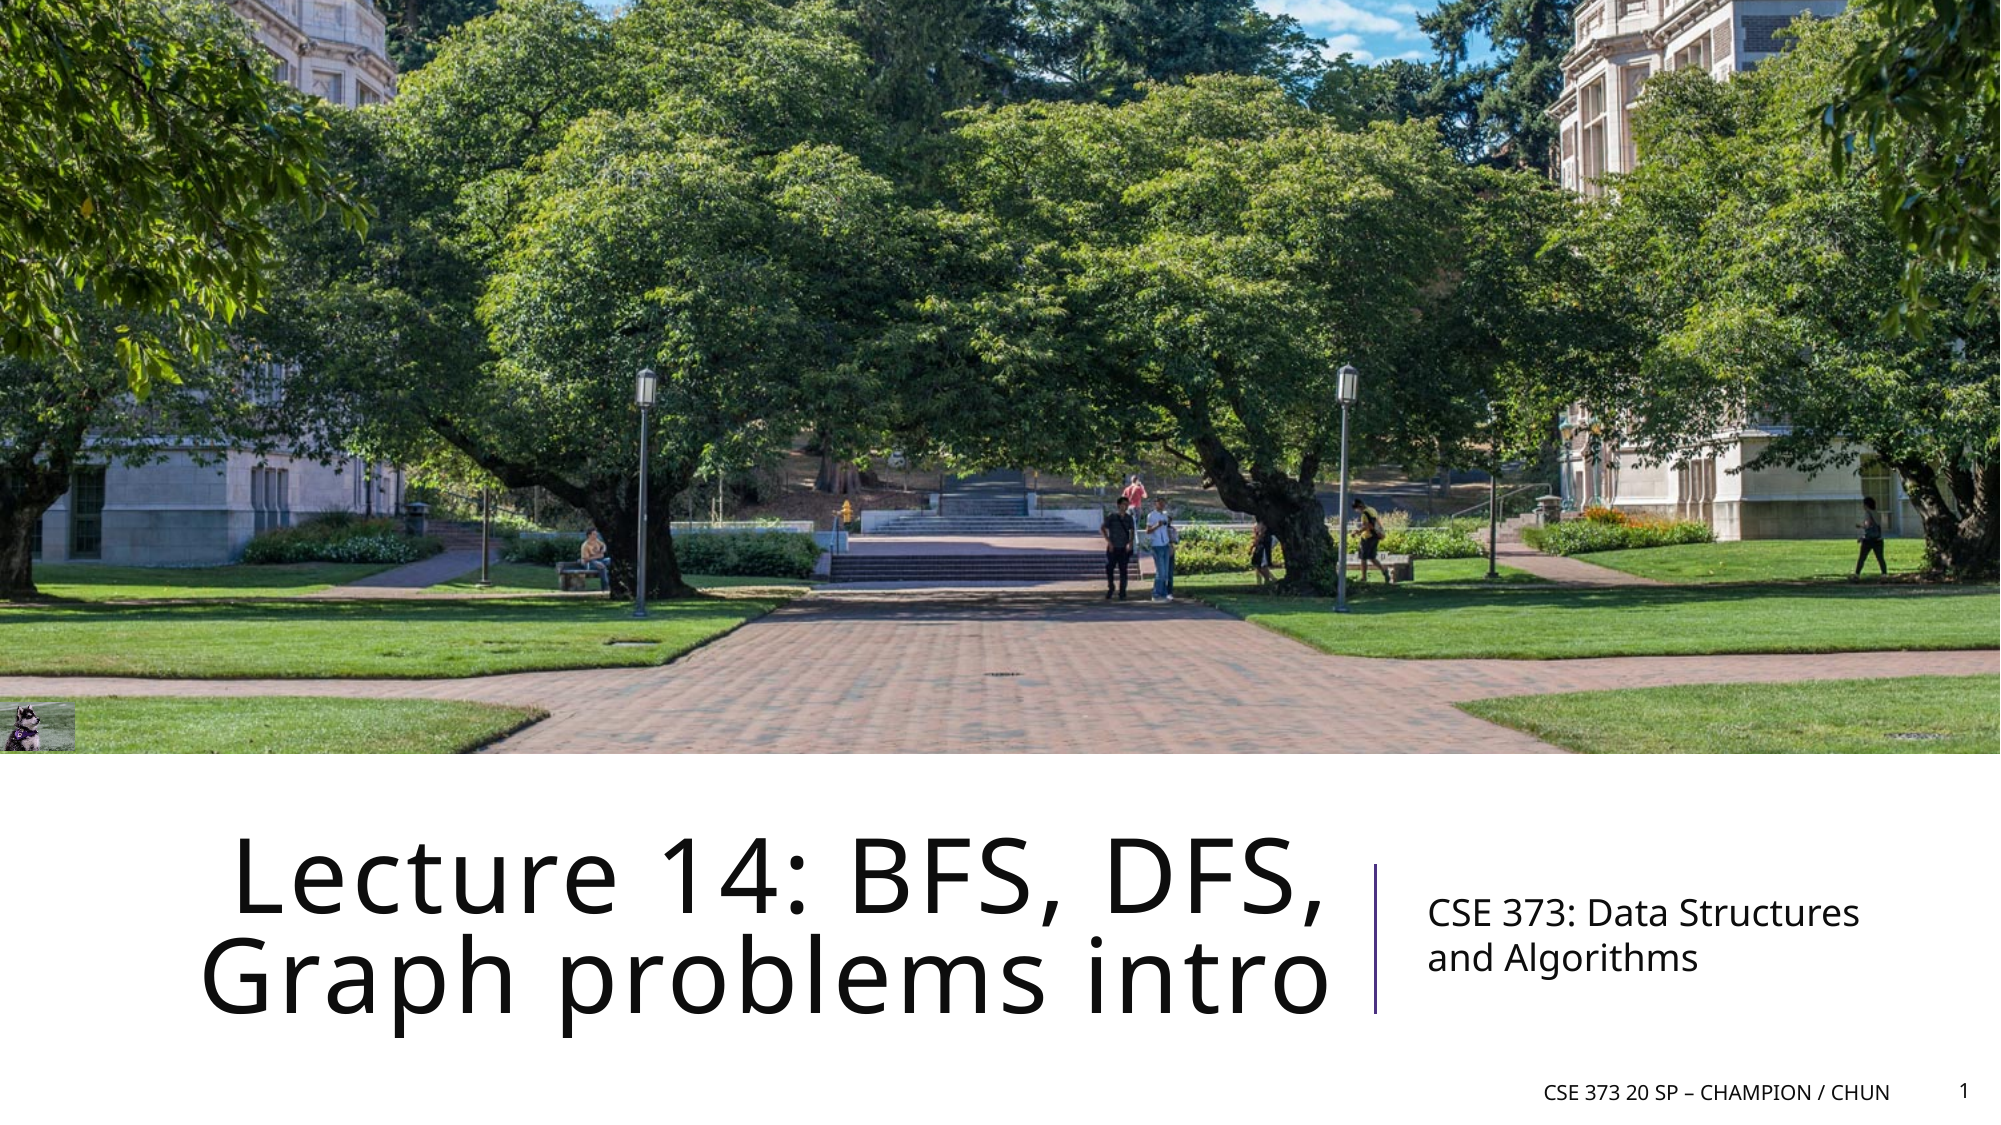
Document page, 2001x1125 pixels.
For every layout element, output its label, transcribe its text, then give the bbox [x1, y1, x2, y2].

footer CSE 373 20 Sp – Champion / Chun [937, 1069, 1906, 1115]
title Lecture 14: BFS, DFS, Graph problems intro [75, 813, 1350, 1054]
subtitle CSE 373: Data Structures and Algorithms [1412, 813, 1938, 1054]
picture [0, 0, 2000, 754]
slide_number 1 [1916, 1069, 1986, 1115]
